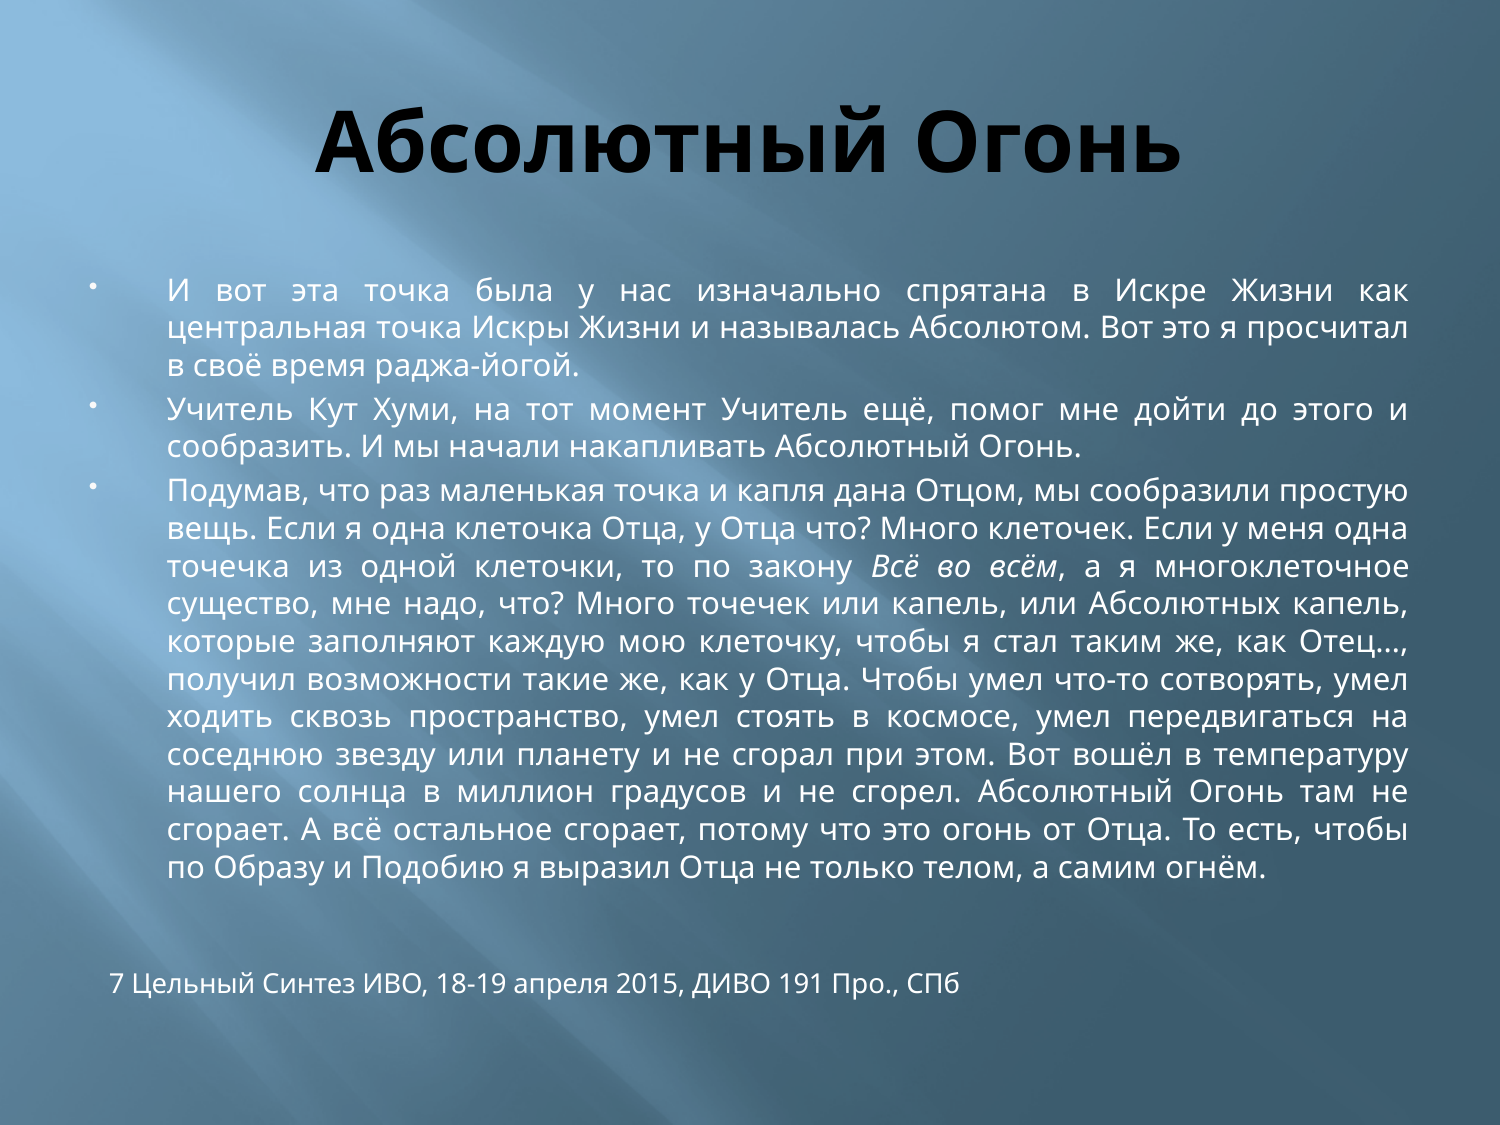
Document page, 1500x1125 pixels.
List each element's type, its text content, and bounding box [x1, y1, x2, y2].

title Абсолютный Огонь [75, 45, 1425, 233]
list И вот эта точка была у нас изначально спрятана в Искре Жизни как центральная точка Искры Жизни и называлась Абсолютом. Вот это я просчитал в своё время раджа-йогой. Учитель Кут Хуми, на тот момент Учитель ещё, помог мне дойти до этого и сообразить. И мы начали накапливать Абсолютный Огонь. Подумав, что раз маленькая точка и капля дана Отцом, мы сообразили простую вещь. Если я одна клеточка Отца, у Отца что? Много клеточек. Если у меня одна точечка из одной клеточки, то по закону Всё во всём, а я многоклеточное существо, мне надо, что? Много точечек или капель, или Абсолютных капель, которые заполняют каждую мою клеточку, чтобы я стал таким же, как Отец…, получил возможности такие же, как у Отца. Чтобы умел что-то сотворять, умел ходить сквозь пространство, умел стоять в космосе, умел передвигаться на соседнюю звезду или планету и не сгорал при этом. Вот вошёл в температуру нашего солнца в миллион градусов и не сгорел. Абсолютный Огонь там не сгорает. А всё остальное сгорает, потому что это огонь от Отца. То есть, чтобы по Образу и Подобию я выразил Отца не только телом, а самим огнём. 7 Цельный Синтез ИВО, 18-19 апреля 2015, ДИВО 191 Про., СПб [75, 262, 1425, 1059]
